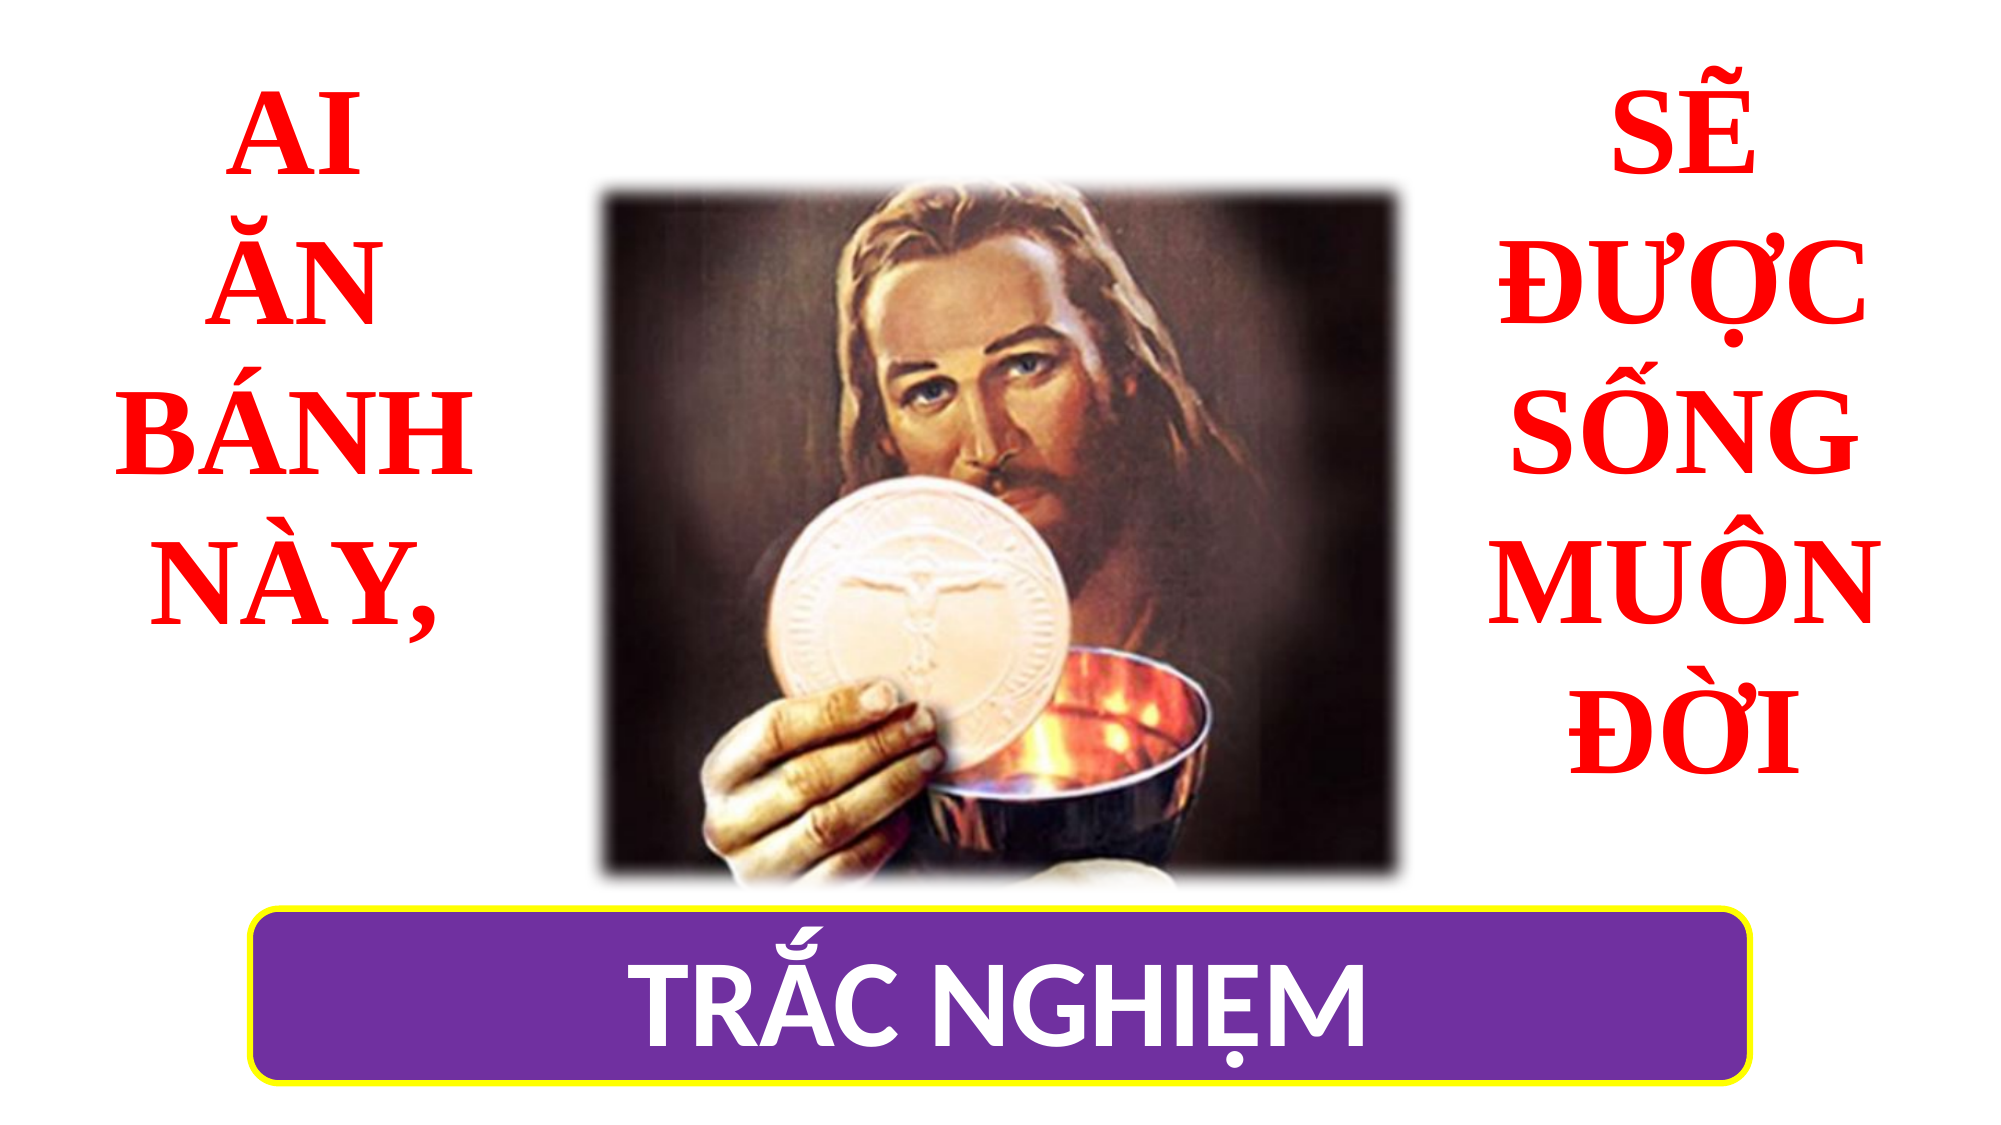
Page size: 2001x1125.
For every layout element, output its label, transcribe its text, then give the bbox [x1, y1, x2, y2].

picture [585, 174, 1415, 893]
text_box AI ĂN BÁNH NÀY, [126, 41, 494, 893]
text_box TRẮC NGHIỆM [249, 908, 1750, 1084]
text_box SẼ ĐƯỢC SỐNG MUÔN ĐỜI [1468, 41, 1902, 807]
